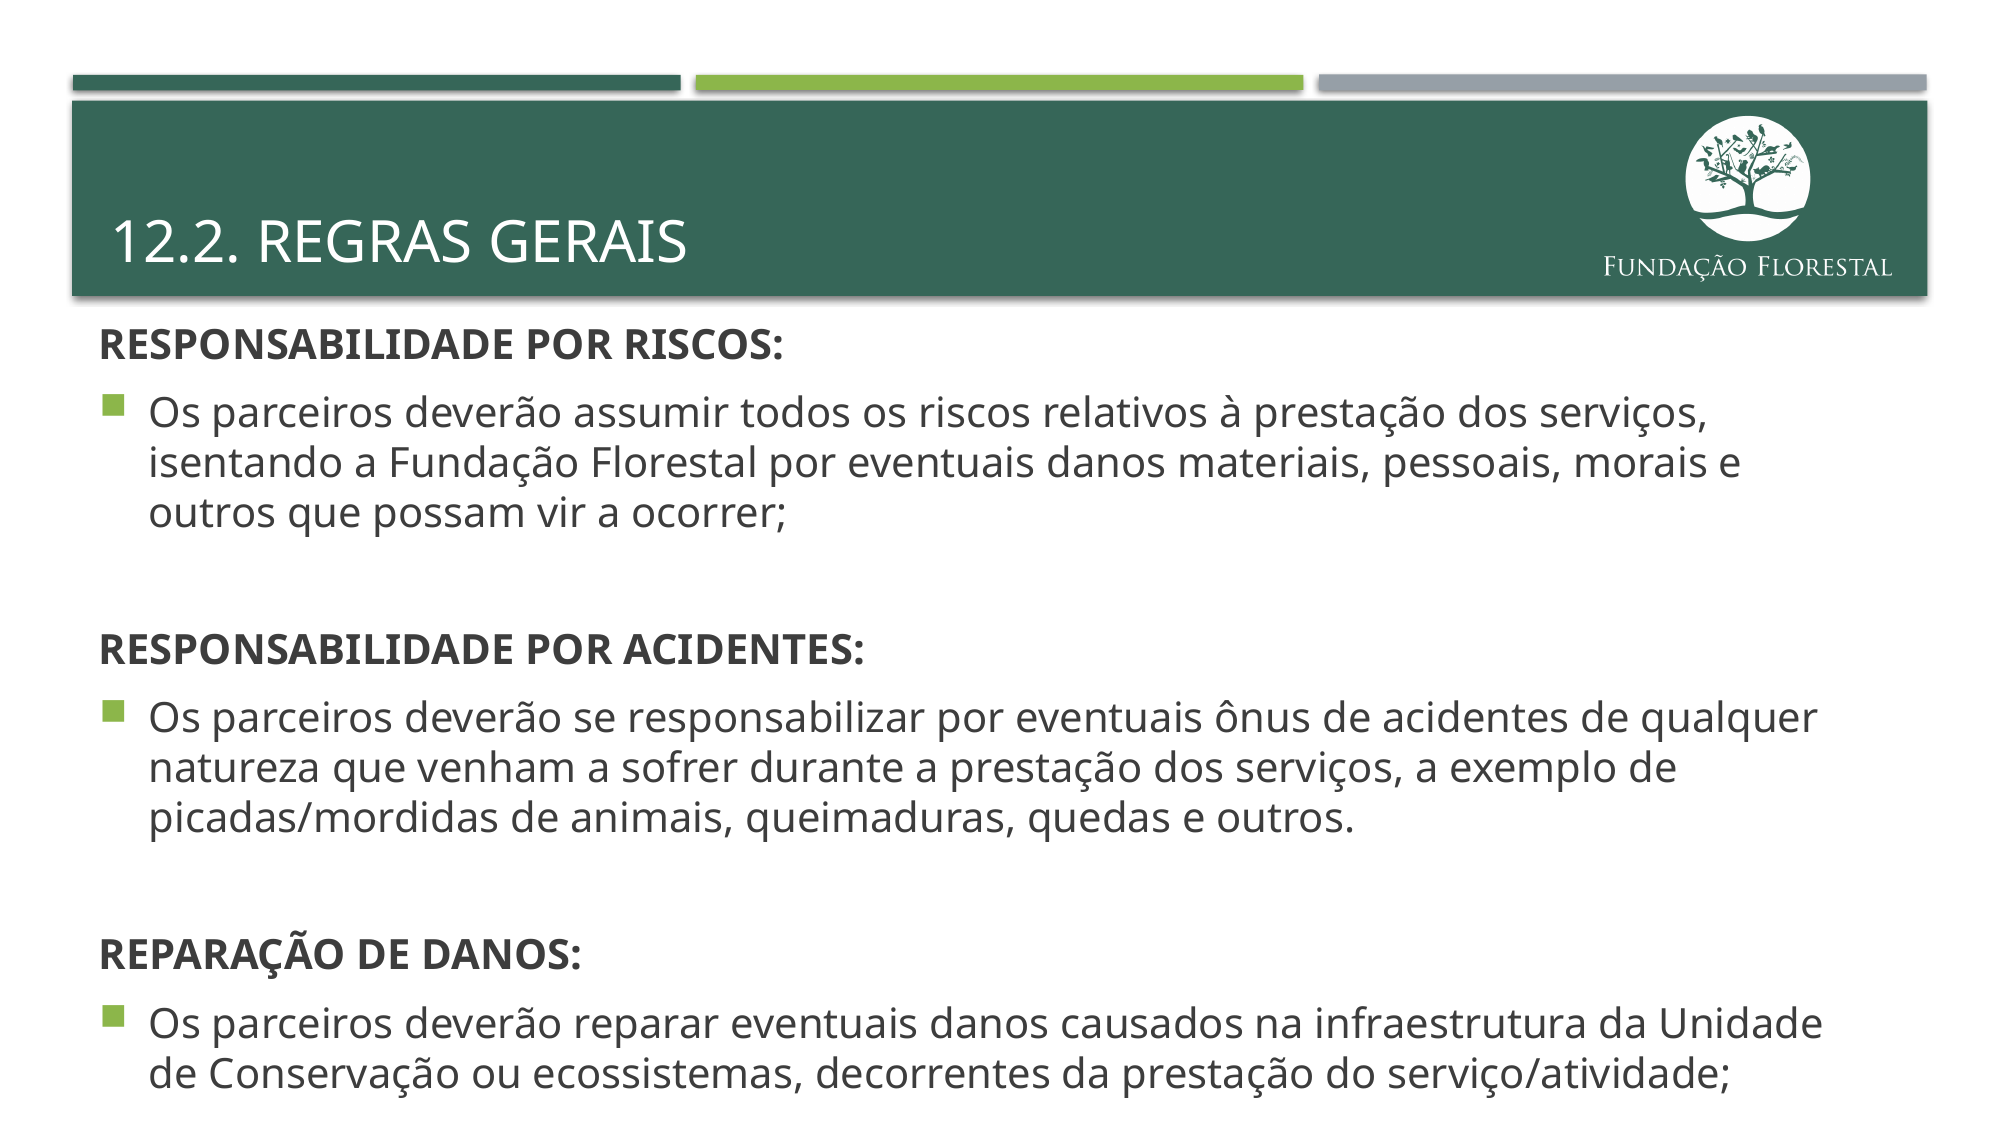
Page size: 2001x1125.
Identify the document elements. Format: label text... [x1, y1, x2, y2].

picture [1598, 111, 1897, 285]
title 12.2. REGRAS gerais [95, 115, 1593, 282]
title 12.2. REGRAS gerais [1900, 115, 1905, 282]
list RESPONSABILIDADE POR RISCOS: Os parceiros deverão assumir todos os riscos relativos à prestação dos serviços, isentando a Fundação Florestal por eventuais danos materiais, pessoais, morais e outros que possam vir a ocorrer; RESPONSABILIDADE POR ACIDENTES: Os parceiros deverão se responsabilizar por eventuais ônus de acidentes de qualquer natureza que venham a sofrer durante a prestação dos serviços, a exemplo de picadas/mordidas de animais, queimaduras, quedas e outros. REPARAÇÃO DE DANOS: Os parceiros deverão reparar eventuais danos causados na infraestrutura da Unidade de Conservação ou ecossistemas, decorrentes da prestação do serviço/atividade; [83, 295, 1896, 1119]
